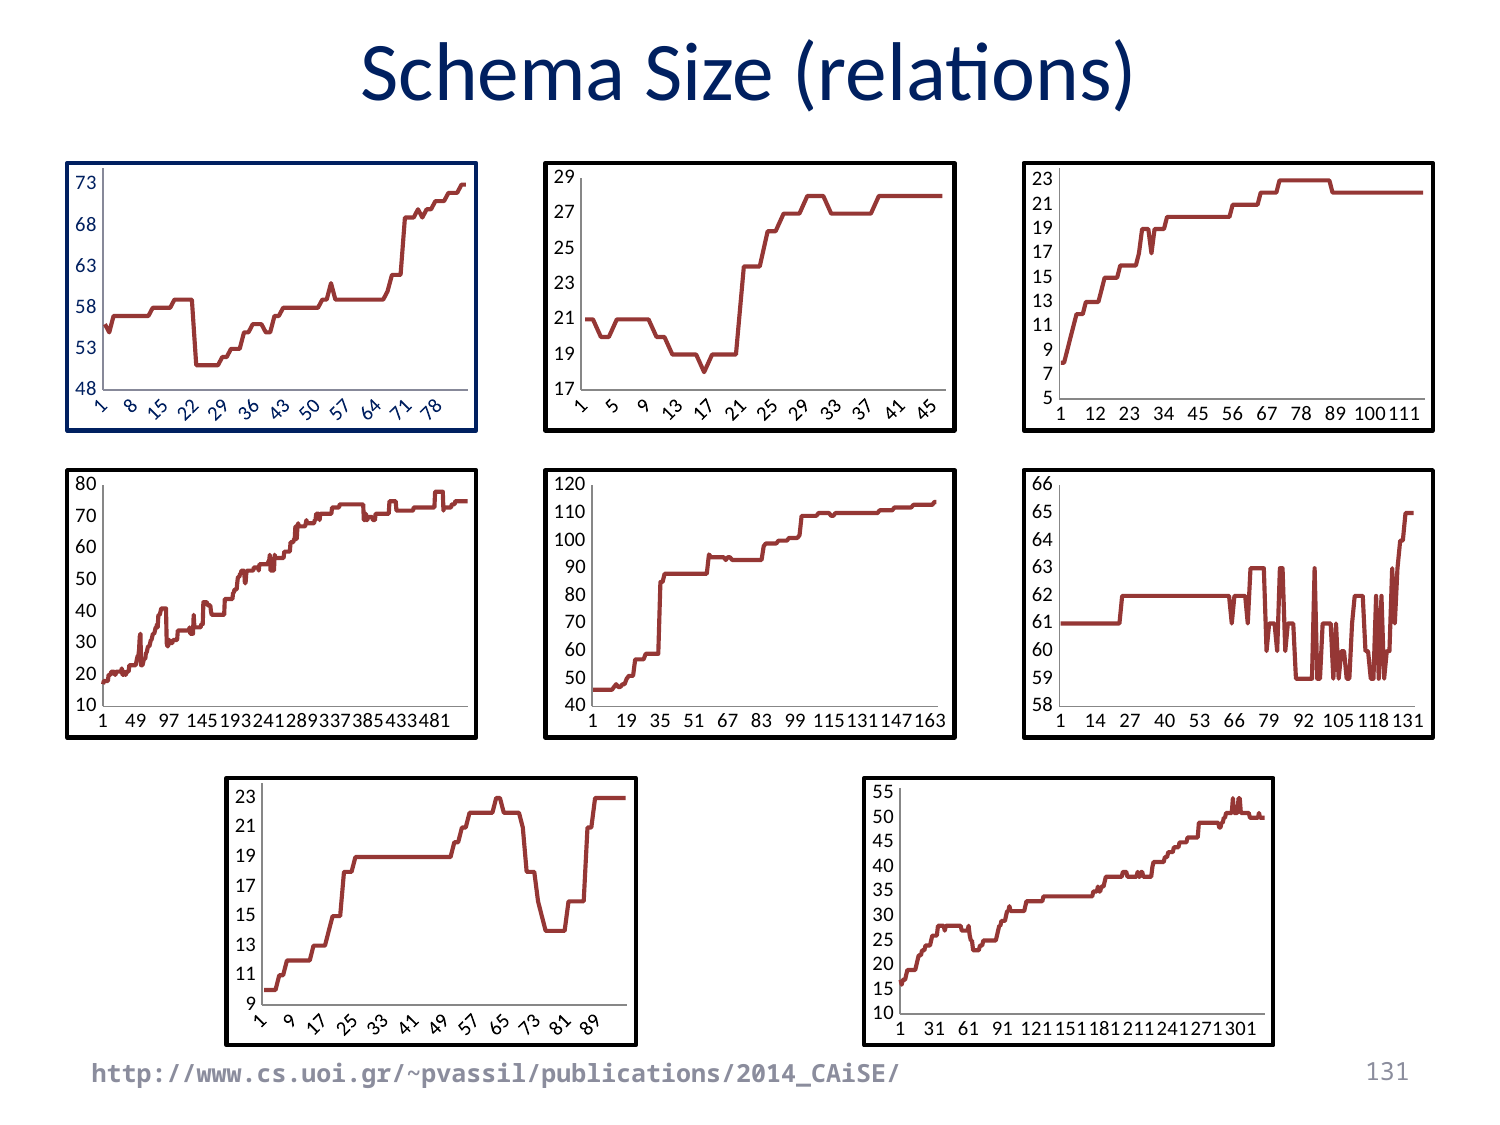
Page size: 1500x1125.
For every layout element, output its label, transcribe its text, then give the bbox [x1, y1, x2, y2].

chart [224, 775, 638, 1048]
chart [543, 467, 957, 740]
chart [64, 467, 479, 740]
title Schema Size (relations) [75, 45, 1424, 233]
chart [64, 160, 479, 433]
chart [1021, 160, 1436, 433]
slide_number 131 [1074, 1042, 1425, 1103]
chart [1021, 467, 1436, 740]
chart [861, 775, 1276, 1048]
chart [543, 160, 957, 433]
footer http://www.cs.uoi.gr/~pvassil/publications/2014_CAiSE/ [76, 1042, 988, 1103]
